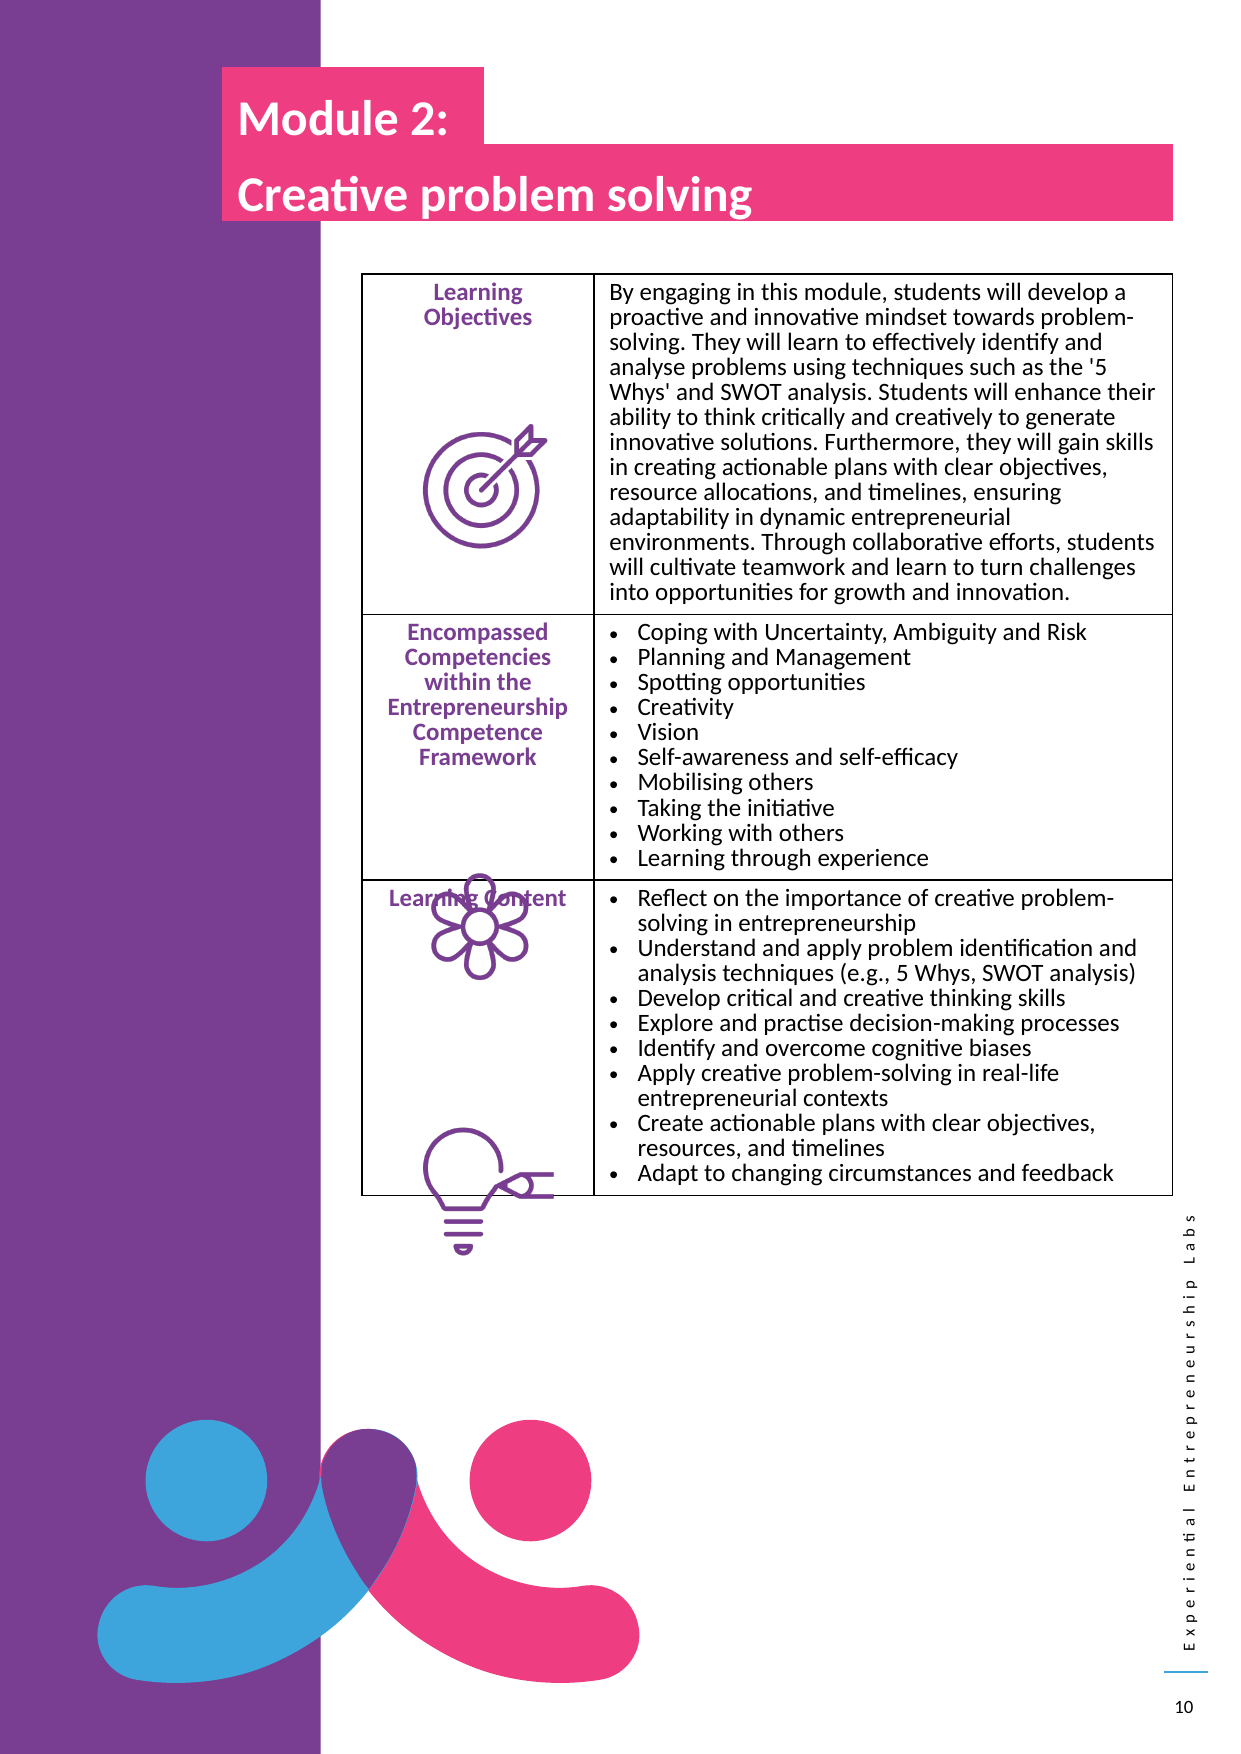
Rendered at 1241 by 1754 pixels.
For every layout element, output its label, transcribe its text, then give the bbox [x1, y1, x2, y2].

text_box Module 2: [222, 67, 484, 145]
table_header Learning Objectives [363, 275, 593, 614]
table_cell Reflect on the importance of creative problem-solving in entrepreneurship Understand and apply problem identification and analysis techniques (e.g., 5 Whys, SWOT analysis) Develop critical and creative thinking skills Explore and practise decision-making processes Identify and overcome cognitive biases Apply creative problem-solving in real-life entrepreneurial contexts Create actionable plans with clear objectives, resources, and timelines Adapt to changing circumstances and feedback [595, 881, 1172, 1195]
picture [408, 1116, 559, 1267]
table_header By engaging in this module, students will develop a proactive and innovative mindset towards problem-solving. They will learn to effectively identify and analyse problems using techniques such as the '5 Whys' and SWOT analysis. Students will enhance their ability to think critically and creatively to generate innovative solutions. Furthermore, they will gain skills in creating actionable plans with clear objectives, resource allocations, and timelines, ensuring adaptability in dynamic entrepreneurial environments. Through collaborative efforts, students will cultivate teamwork and learn to turn challenges into opportunities for growth and innovation. [595, 275, 1172, 614]
table_cell Encompassed Competencies within the Entrepreneurship Competence Framework [363, 615, 593, 879]
slide_number 10 [1153, 1676, 1215, 1736]
picture [408, 412, 559, 563]
table_cell Learning Content [363, 881, 593, 1195]
picture [403, 851, 554, 1002]
text_box Creative problem solving [222, 144, 1173, 221]
table_cell Coping with Uncertainty, Ambiguity and Risk Planning and Management Spotting opportunities Creativity Vision Self-awareness and self-efficacy Mobilising others Taking the initiative Working with others Learning through experience [595, 615, 1172, 879]
